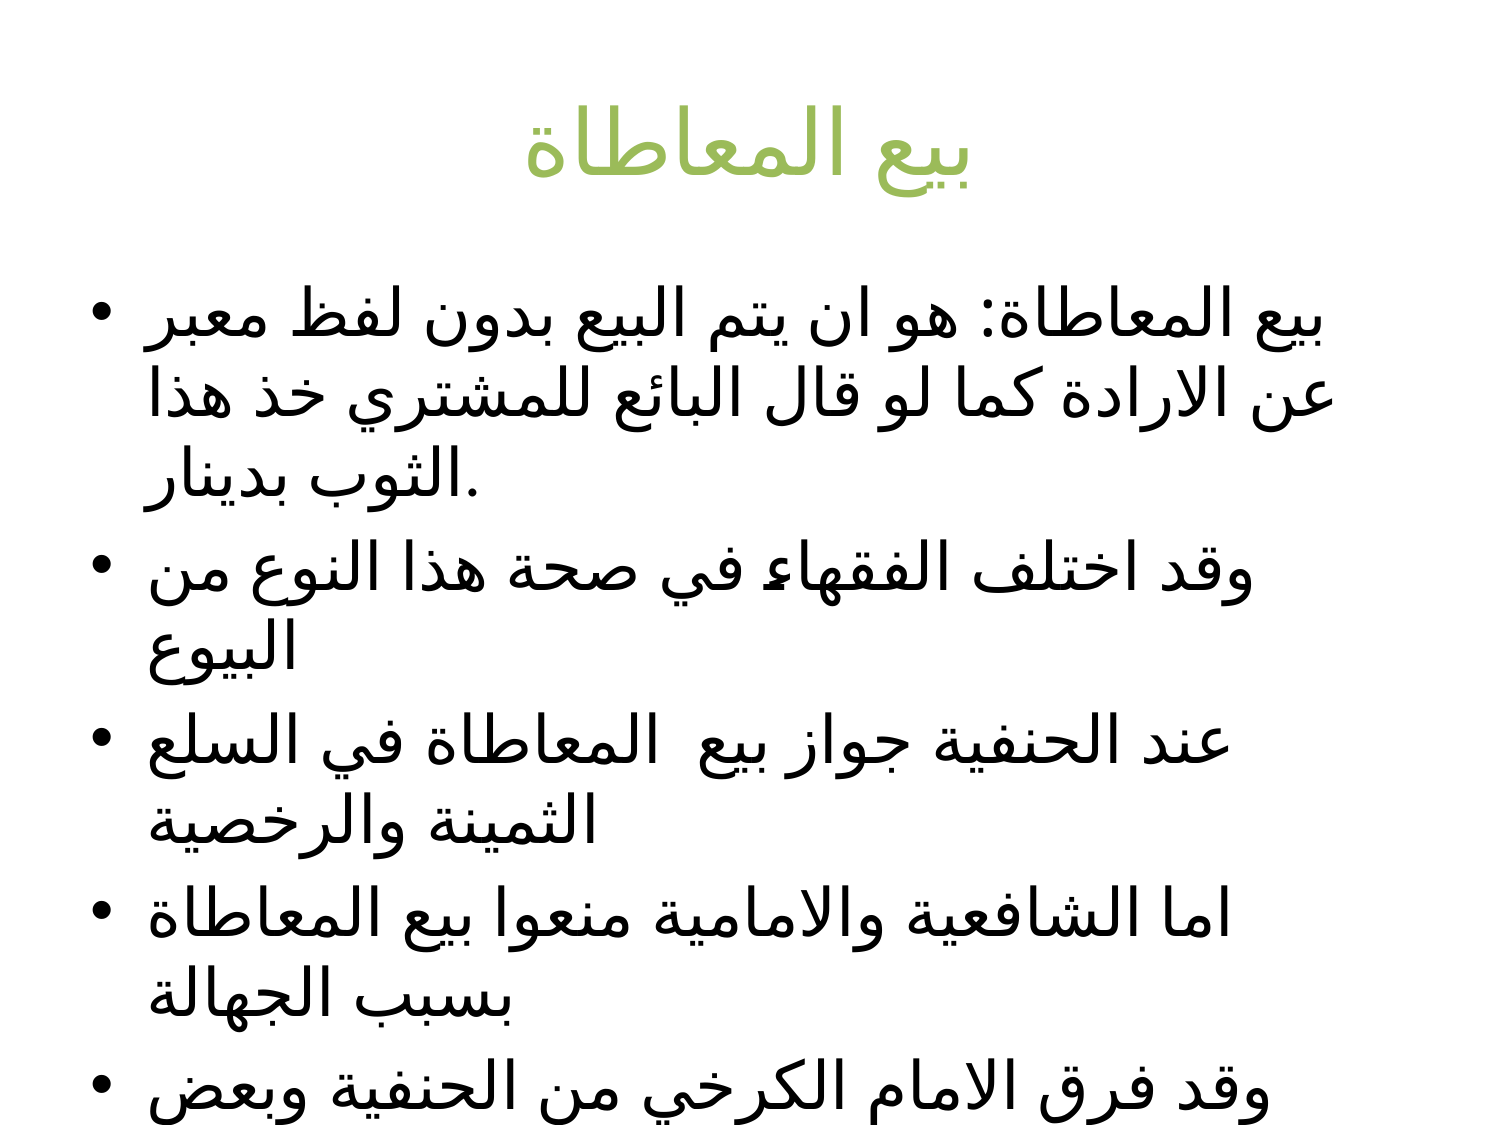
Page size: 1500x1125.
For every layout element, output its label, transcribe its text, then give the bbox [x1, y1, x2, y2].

title بيع المعاطاة [75, 45, 1425, 233]
list بيع المعاطاة: هو ان يتم البيع بدون لفظ معبر عن الارادة كما لو قال البائع للمشتري خذ هذا الثوب بدينار. وقد اختلف الفقهاء في صحة هذا النوع من البيوع عند الحنفية جواز بيع المعاطاة في السلع الثمينة والرخصية اما الشافعية والامامية منعوا بيع المعاطاة بسبب الجهالة وقد فرق الامام الكرخي من الحنفية وبعض الشافعية بين السلع الثمينة والرخيصة [75, 262, 1425, 1005]
